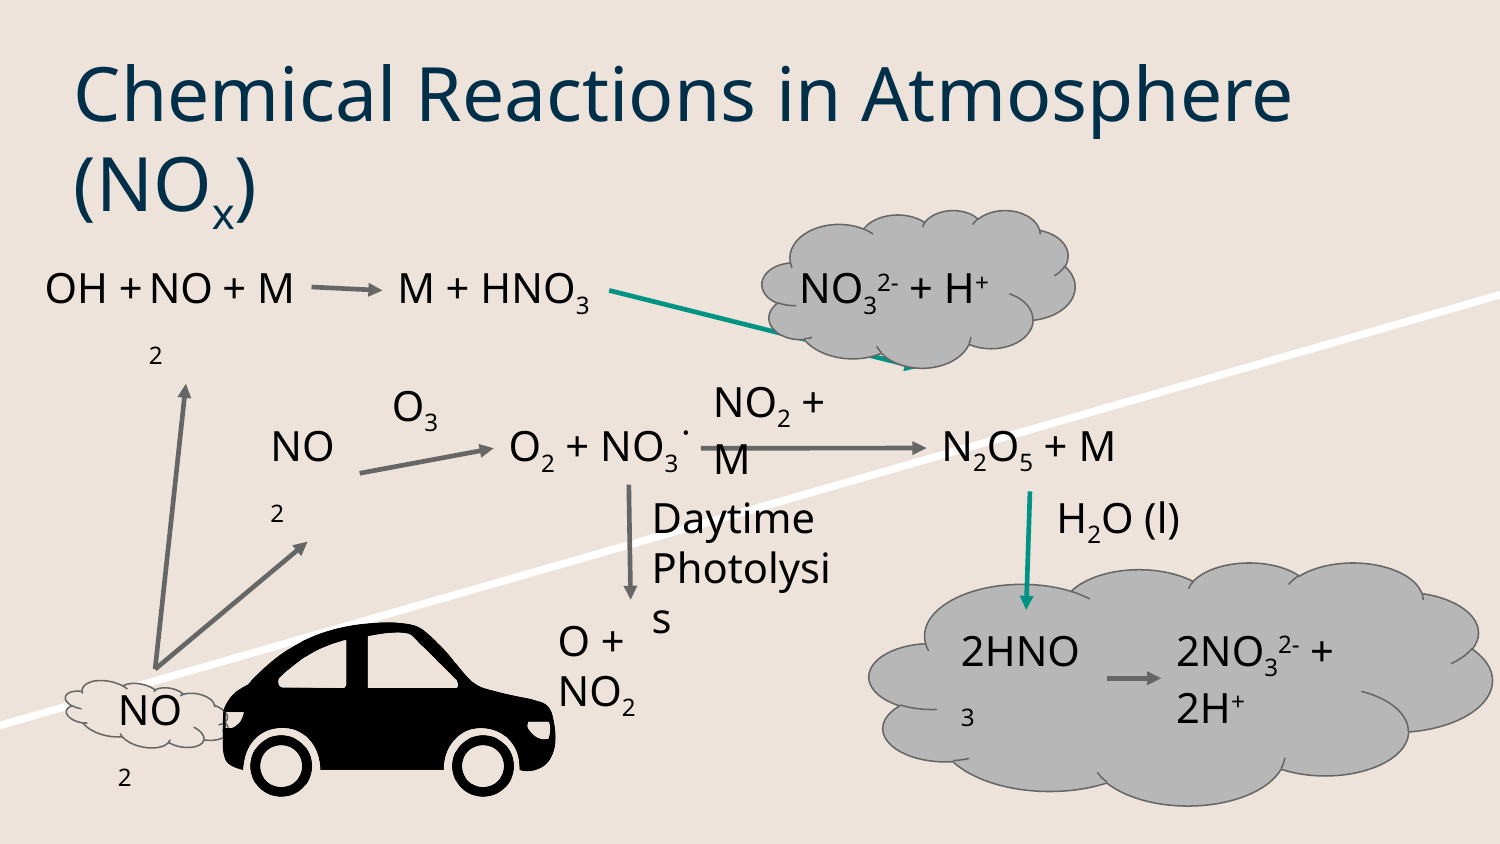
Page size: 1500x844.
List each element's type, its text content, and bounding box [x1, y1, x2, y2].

text_box 2HNO3 [945, 609, 1107, 747]
text_box O3 [375, 364, 455, 444]
text_box 2NO32- + 2H+ [1161, 609, 1421, 747]
text_box M + HNO3 [382, 247, 610, 334]
text_box [761, 210, 1076, 369]
text_box O2 + NO3͘ [493, 404, 697, 492]
text_box OH + [29, 247, 133, 327]
text_box + M [207, 247, 312, 327]
text_box NO2 [102, 669, 208, 806]
text_box NO2 + M [697, 360, 884, 498]
text_box H2O (l) [1041, 476, 1218, 564]
text_box NO2 [255, 404, 360, 542]
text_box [154, 485, 308, 670]
text_box NO32- + H+ [784, 247, 1026, 334]
text_box O + NO2 [542, 599, 719, 737]
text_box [1025, 485, 1031, 611]
picture [222, 621, 556, 798]
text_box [154, 327, 187, 485]
text_box [1035, 562, 1493, 731]
text_box N2O5 + M [926, 404, 1134, 492]
title Chemical Reactions in Atmosphere (NOx) [58, 30, 1500, 153]
text_box [208, 697, 217, 741]
text_box [868, 584, 1404, 807]
text_box [65, 680, 102, 735]
text_box NO2 [133, 246, 238, 384]
text_box Daytime Photolysis [636, 476, 864, 657]
